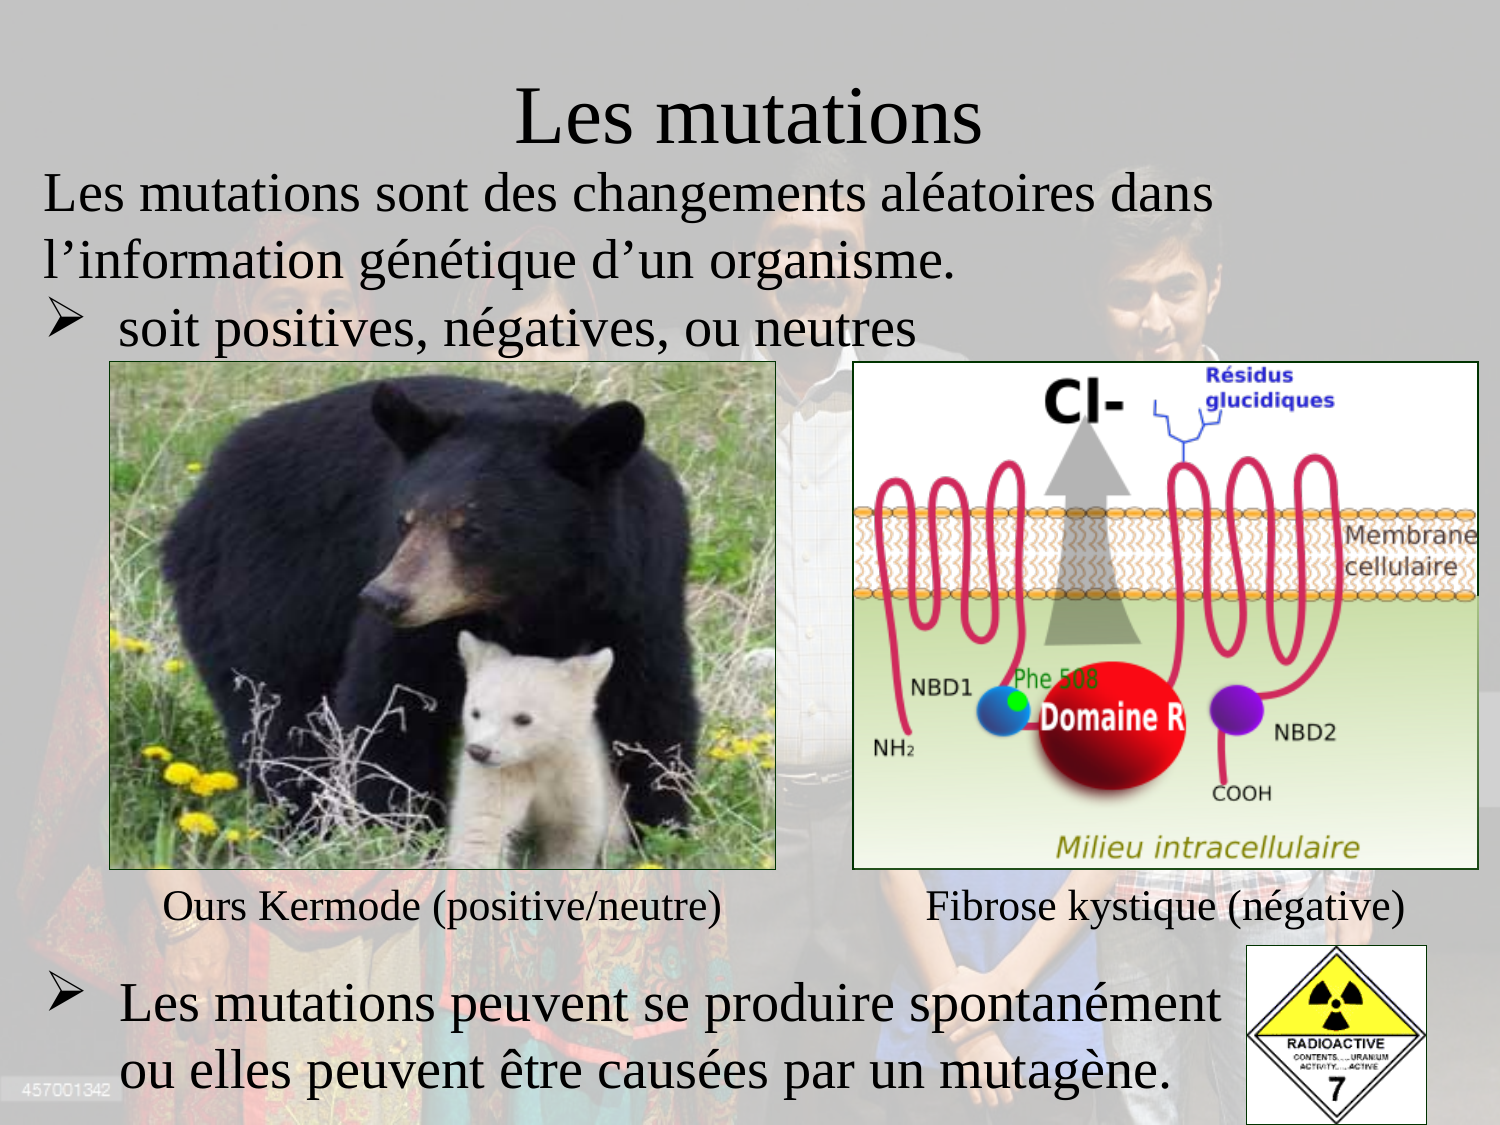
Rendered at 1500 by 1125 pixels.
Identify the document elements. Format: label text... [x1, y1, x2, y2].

text_box Les mutations peuvent se produire spontanément ou elles peuvent être causées par un mutagène. [29, 957, 1246, 1108]
picture [108, 361, 776, 870]
text_box Les mutations sont des changements aléatoires dans l’information génétique d’un organisme. soit positives, négatives, ou neutres [29, 147, 1469, 365]
picture [853, 361, 1479, 870]
text_box Ours Kermode (positive/neutre) [126, 870, 759, 937]
text_box Fibrose kystique (négative) [897, 870, 1435, 937]
title Les mutations [42, 59, 1458, 147]
picture [1246, 945, 1427, 1125]
